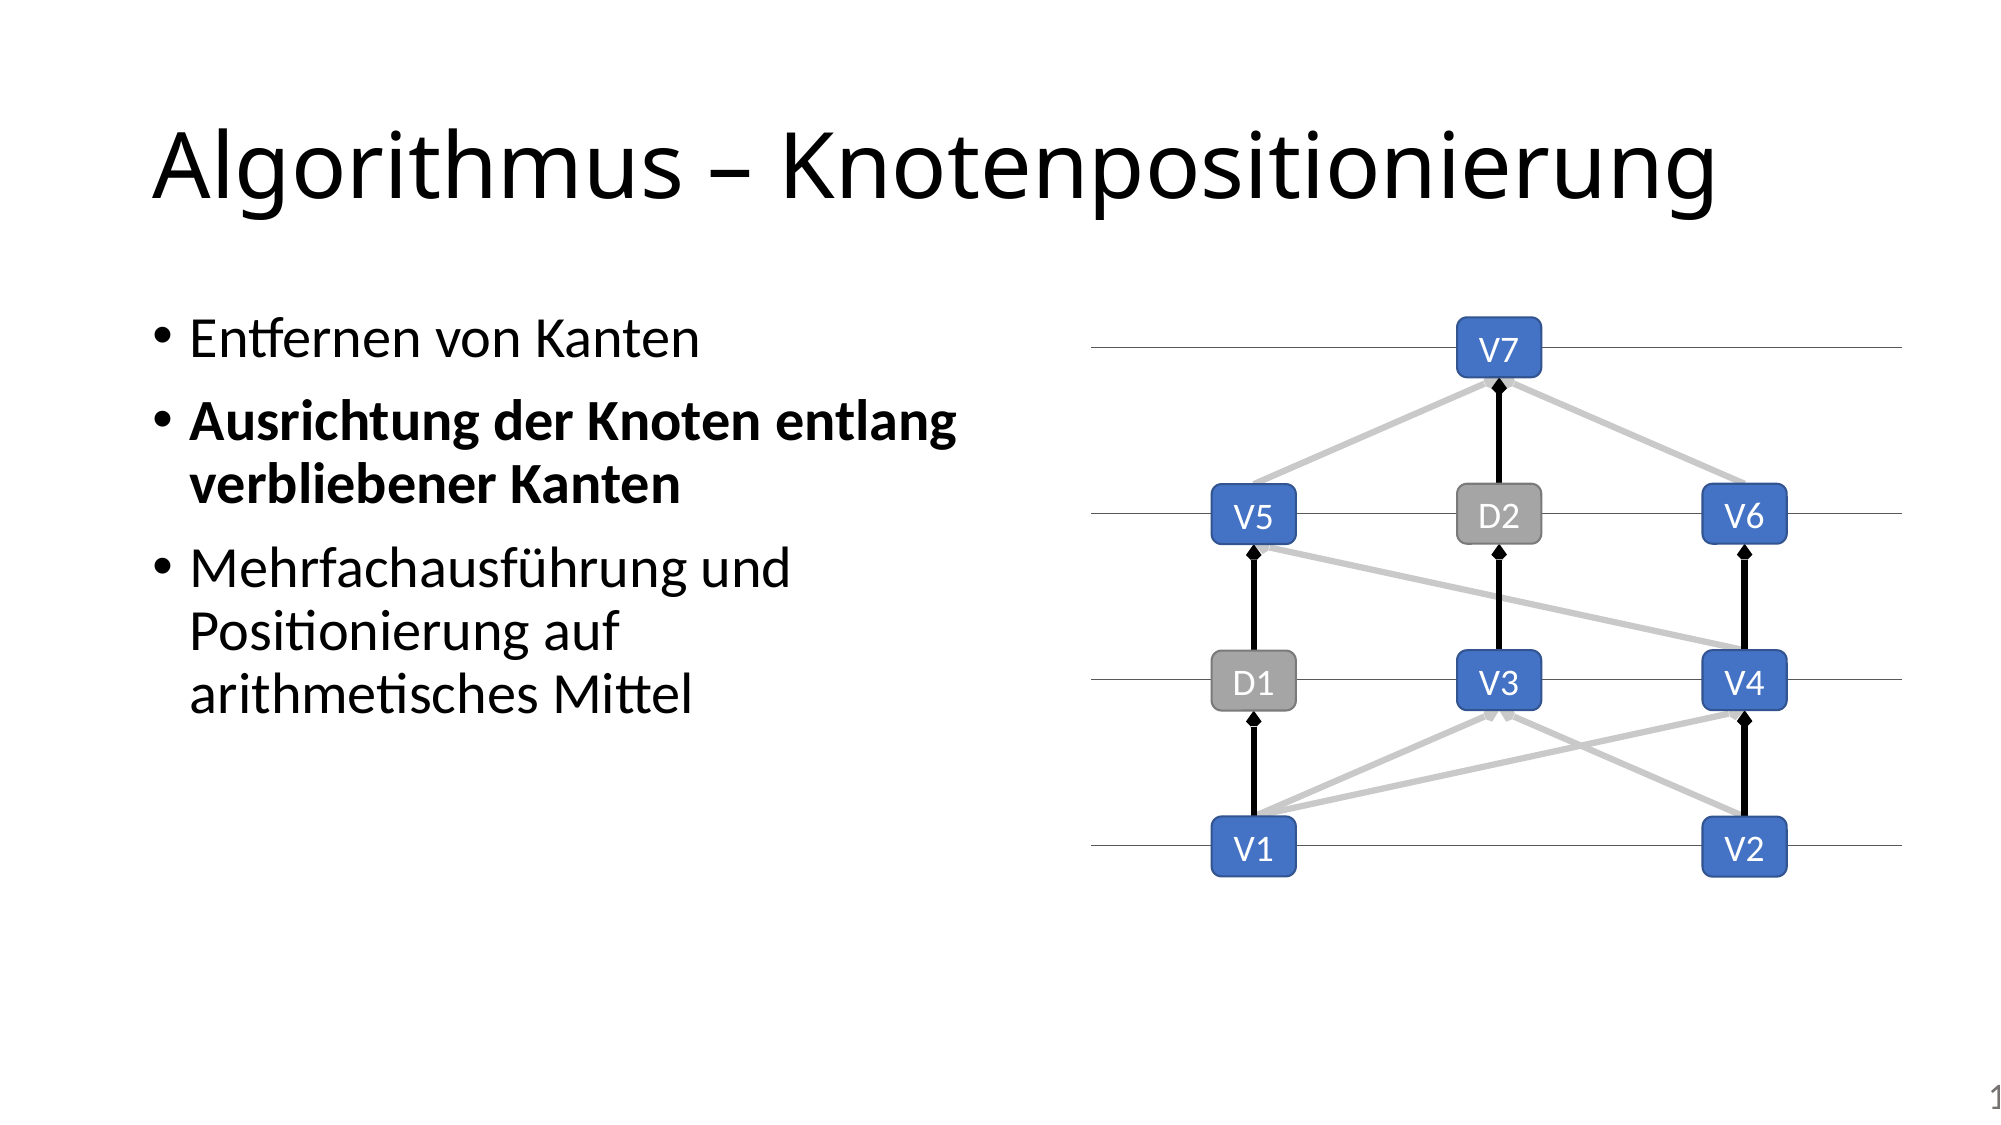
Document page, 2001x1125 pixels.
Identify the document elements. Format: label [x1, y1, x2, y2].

title [137, 59, 1863, 278]
text_box [1871, 1064, 2000, 1125]
text_box [137, 299, 986, 1014]
text_box [1090, 316, 1902, 878]
